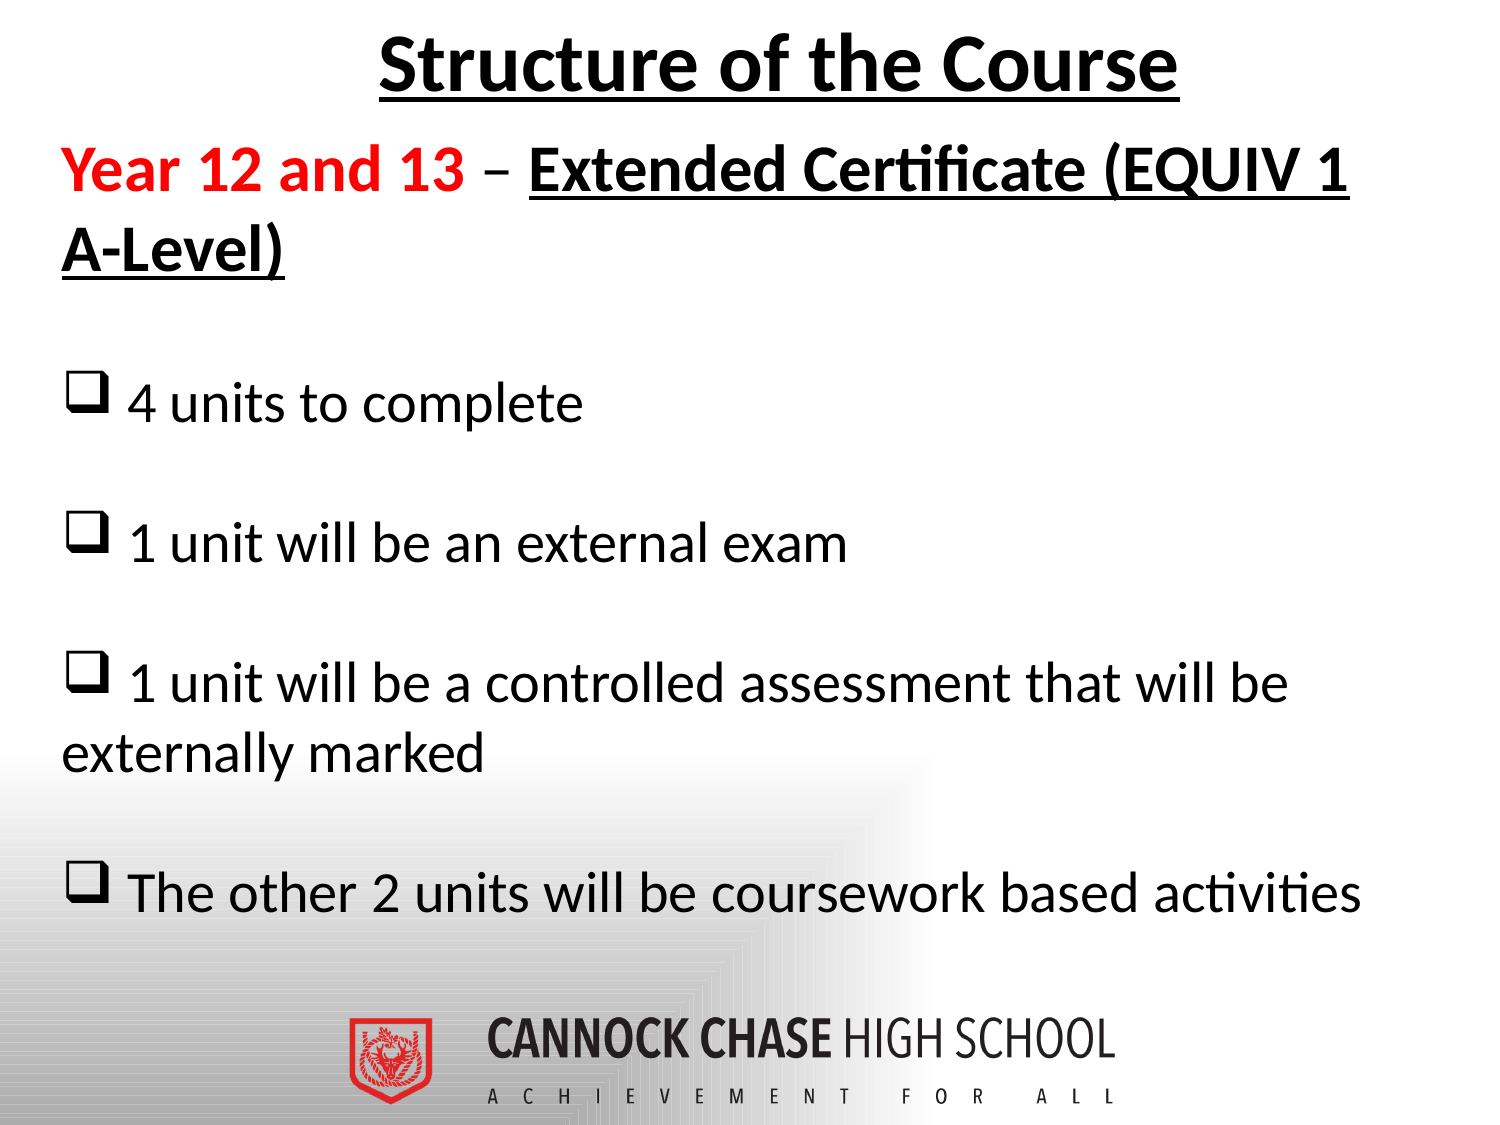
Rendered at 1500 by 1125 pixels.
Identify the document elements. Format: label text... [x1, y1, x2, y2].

picture [316, 991, 1146, 1125]
text_box Structure of the Course [364, 0, 1196, 116]
text_box Year 12 and 13 – Extended Certificate (EQUIV 1 A-Level) 4 units to complete 1 unit will be an external exam 1 unit will be a controlled assessment that will be externally marked The other 2 units will be coursework based activities [46, 117, 1425, 932]
